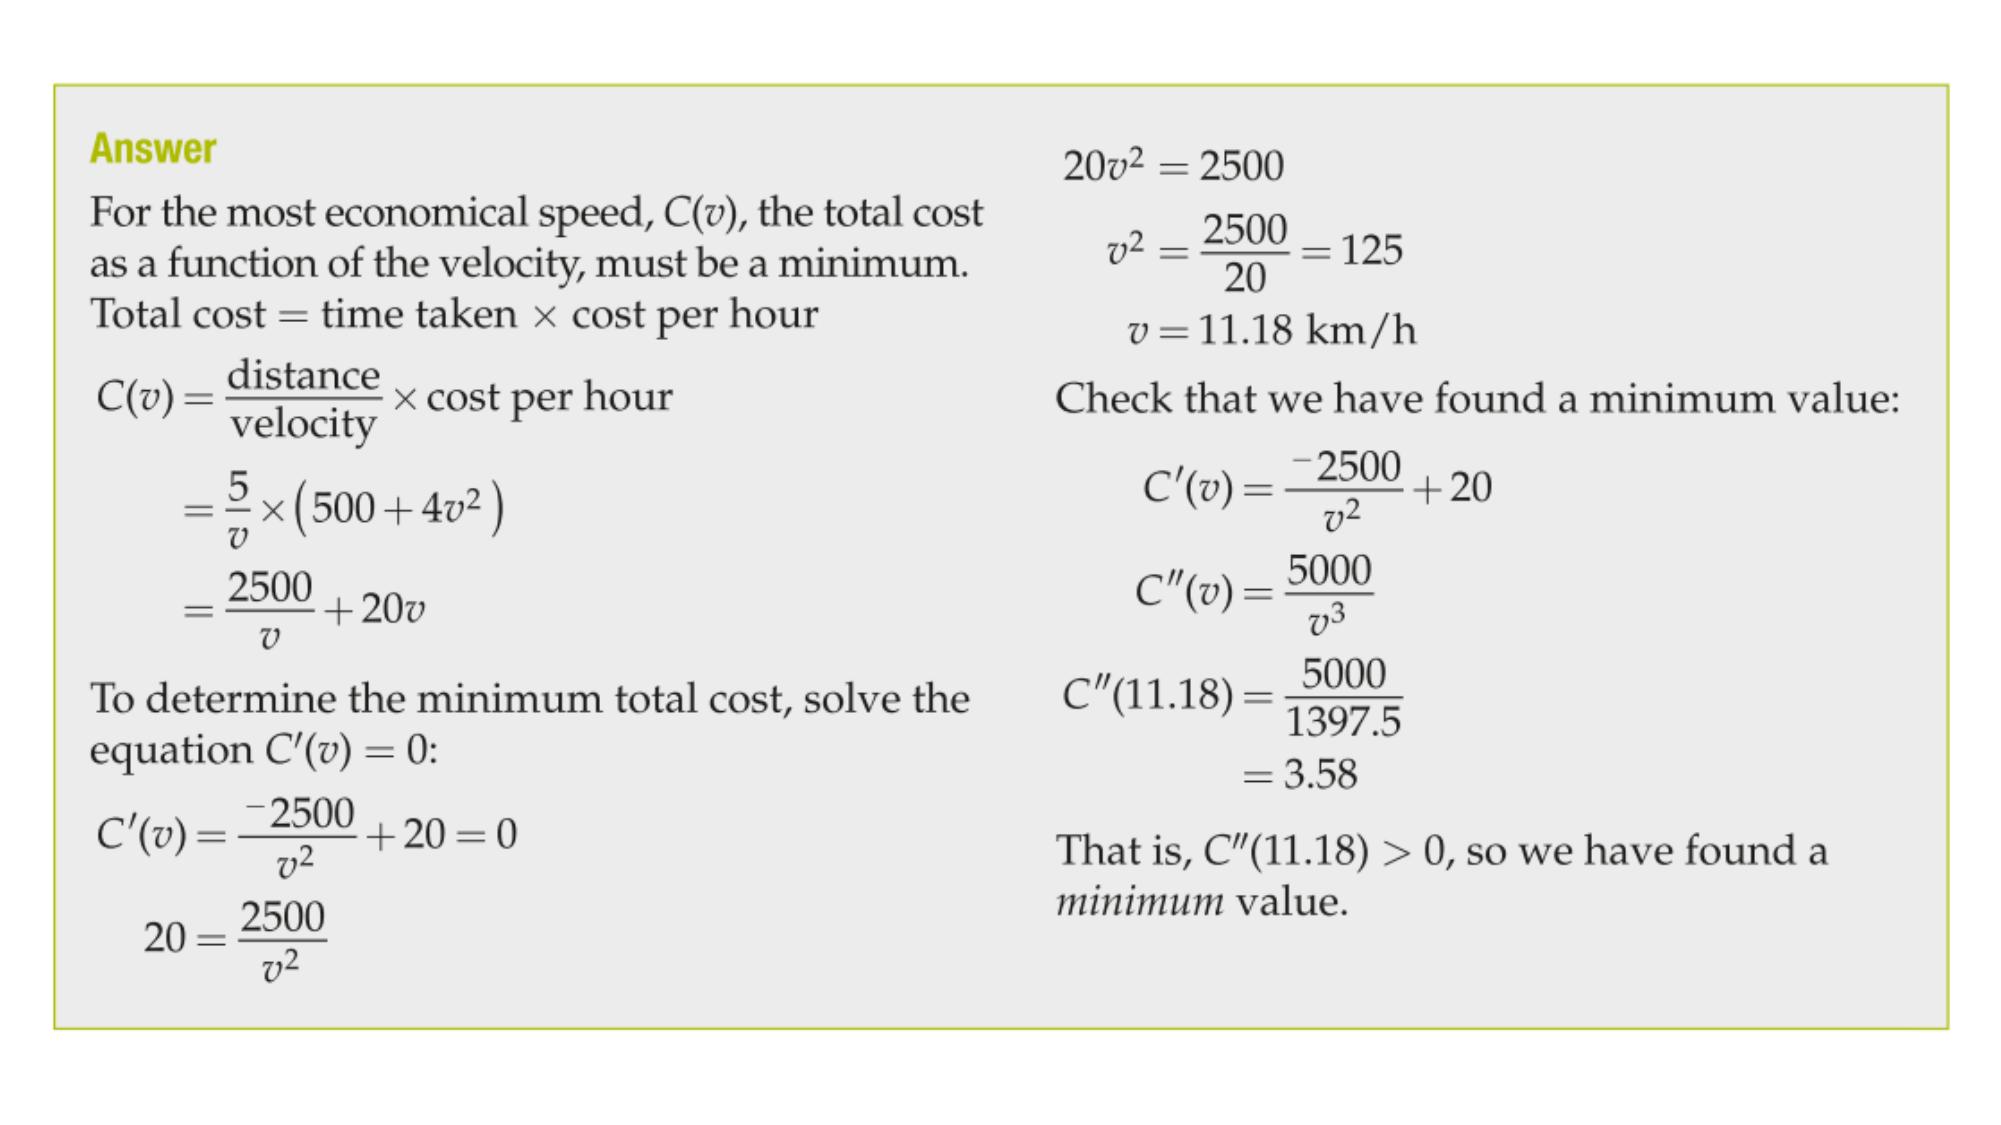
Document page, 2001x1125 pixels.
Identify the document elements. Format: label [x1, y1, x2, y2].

picture [12, 67, 1994, 1061]
